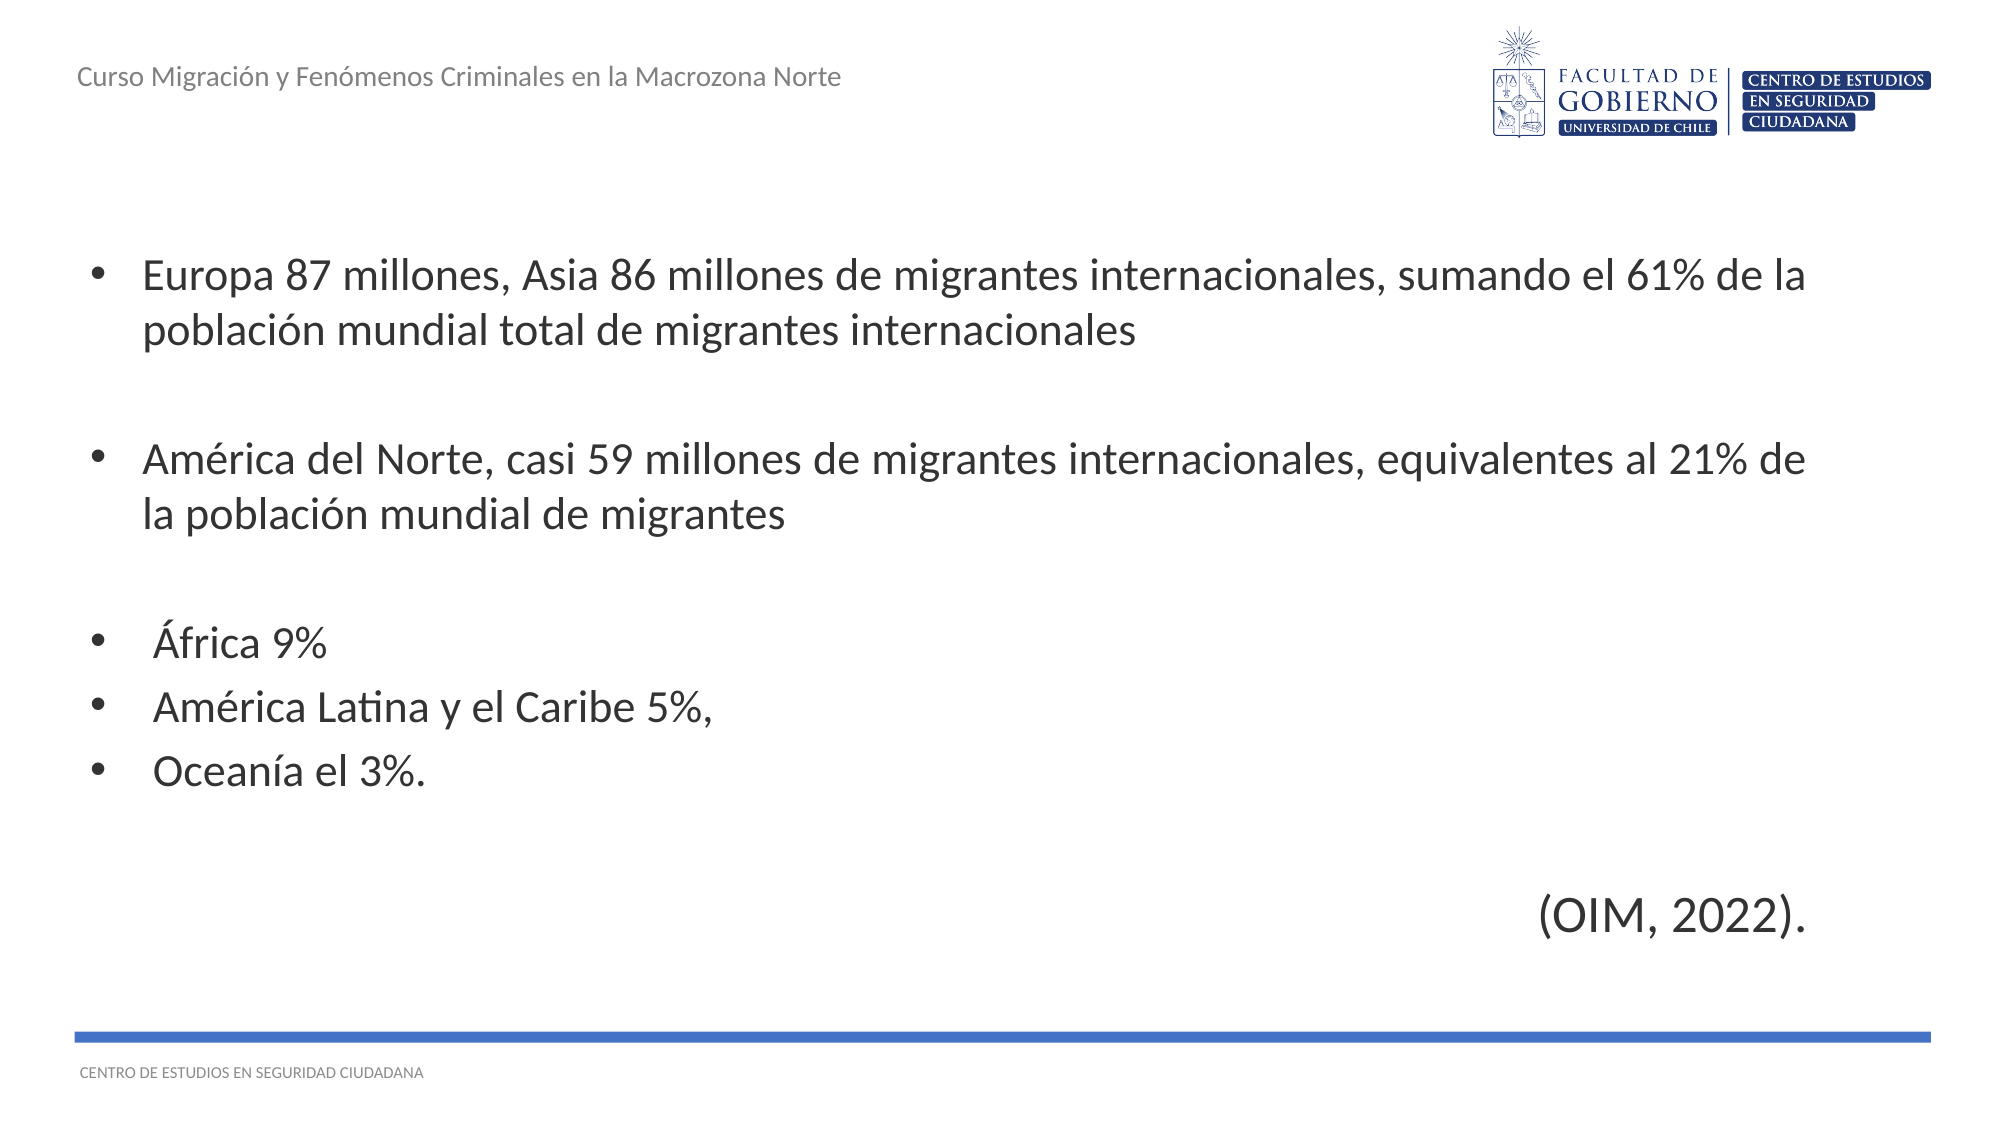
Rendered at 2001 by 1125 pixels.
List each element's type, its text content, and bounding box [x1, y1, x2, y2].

list Curso Migración y Fenómenos Criminales en la Macrozona Norte [62, 53, 945, 122]
text_box Europa 87 millones, Asia 86 millones de migrantes internacionales, sumando el 61% de la población mundial total de migrantes internacionales América del Norte, casi 59 millones de migrantes internacionales, equivalentes al 21% de la población mundial de migrantes África 9% América Latina y el Caribe 5%, Oceanía el 3%. (OIM, 2022). [75, 237, 1823, 952]
picture [1493, 26, 1931, 138]
